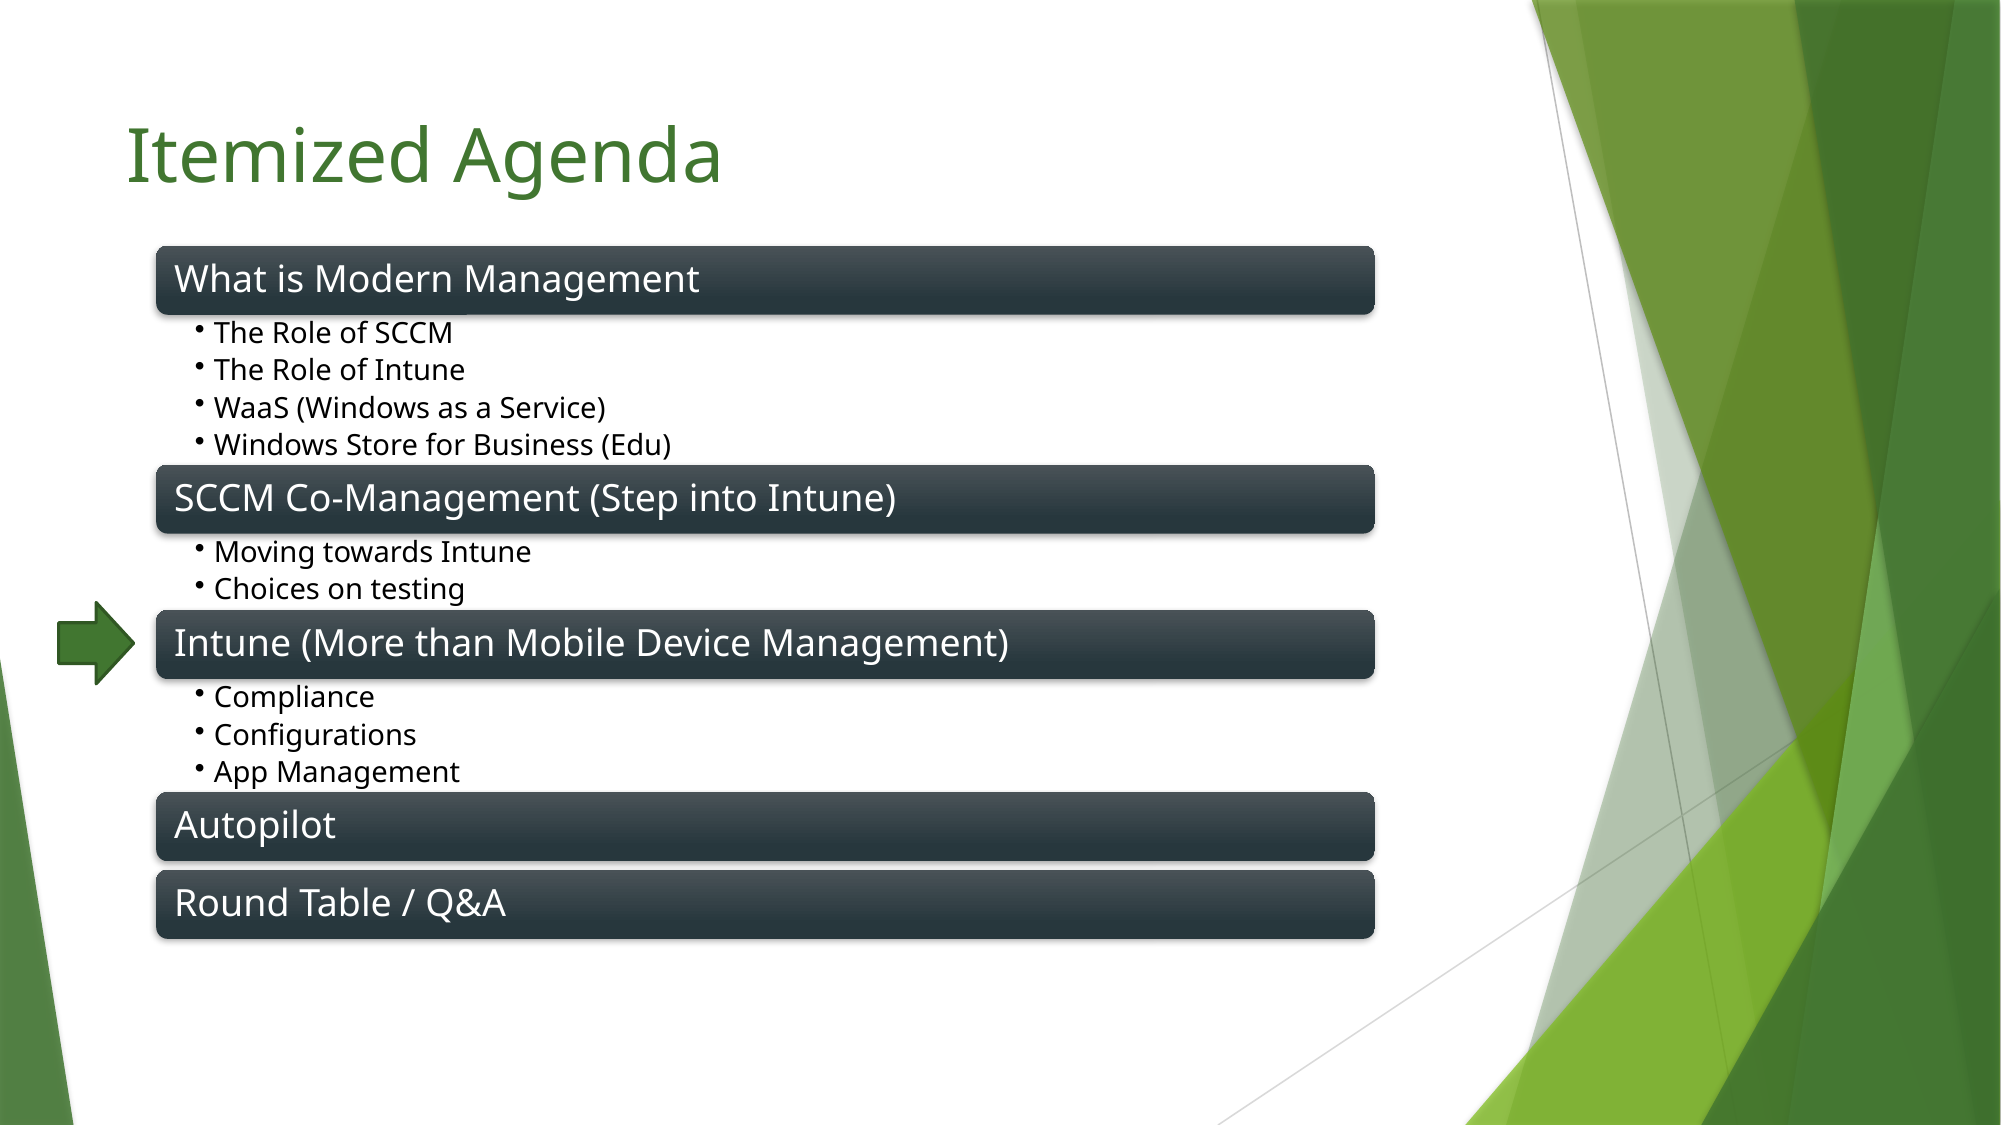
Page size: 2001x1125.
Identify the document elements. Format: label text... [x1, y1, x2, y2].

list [155, 234, 1376, 950]
title Itemized Agenda [111, 99, 1522, 317]
text_box [57, 601, 135, 686]
